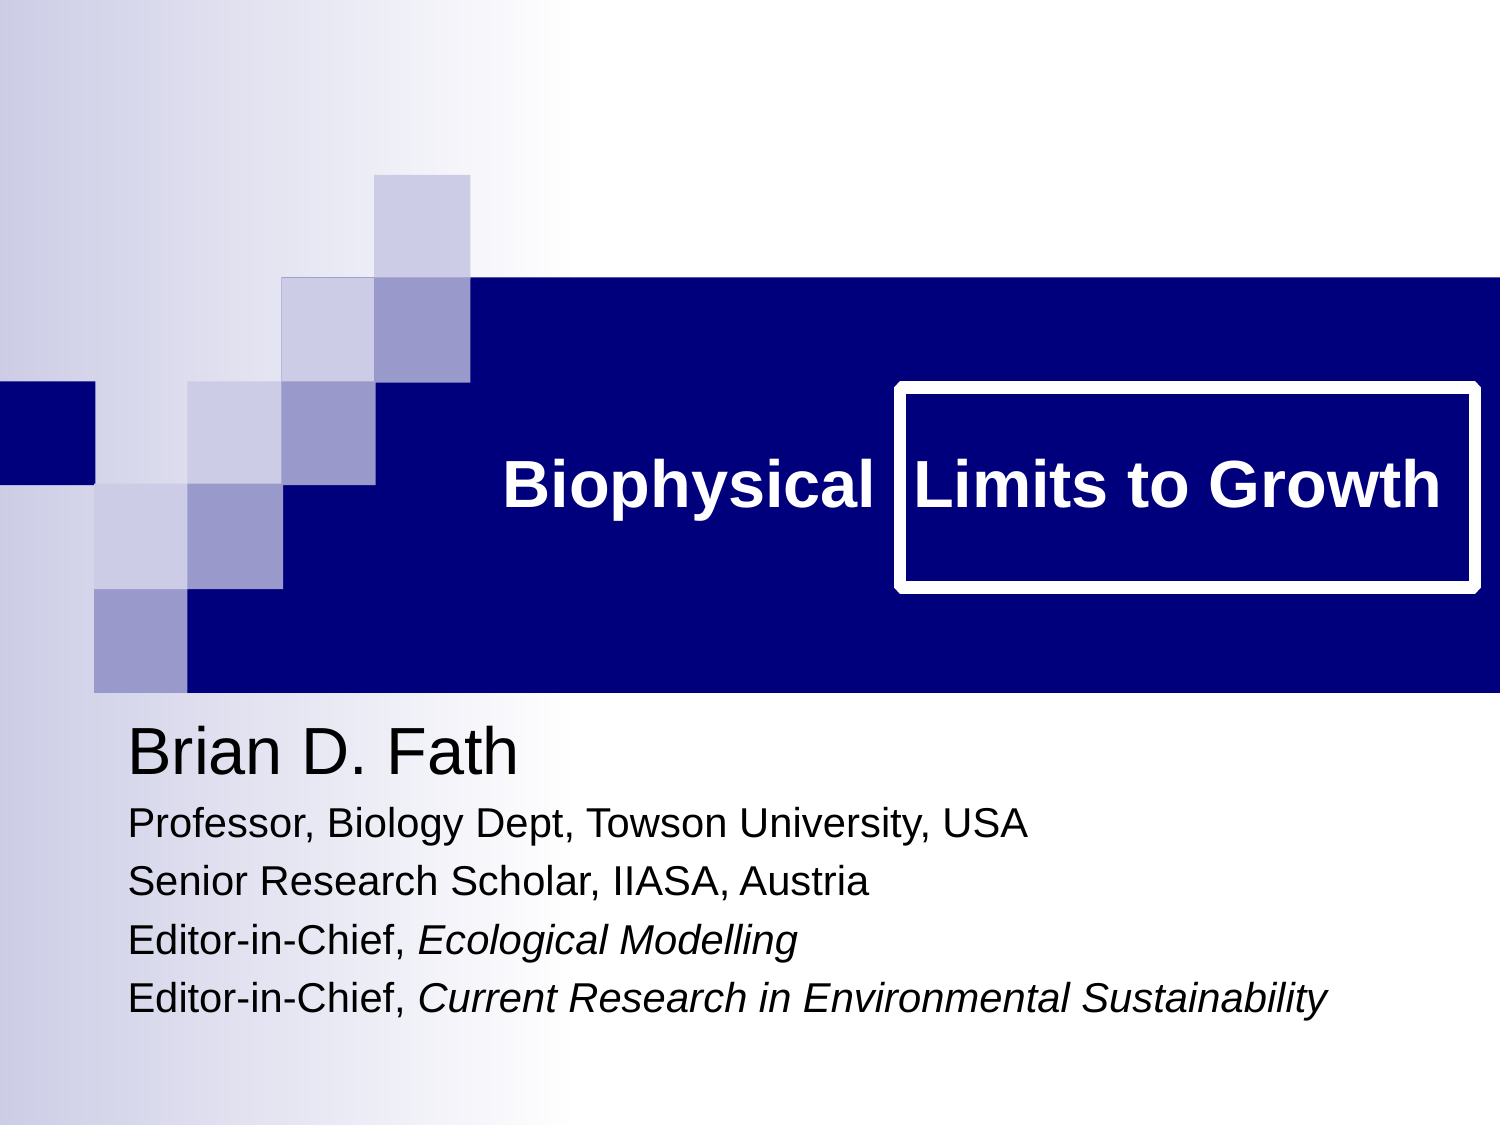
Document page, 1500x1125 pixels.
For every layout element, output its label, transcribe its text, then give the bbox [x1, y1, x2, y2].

subtitle Brian D. Fath Professor, Biology Dept, Towson University, USA Senior Research Scholar, IIASA, Austria Editor-in-Chief, Ecological Modelling Editor-in-Chief, Current Research in Environmental Sustainability [112, 699, 1476, 1076]
text_box [900, 387, 1475, 588]
title Biophysical Limits to Growth [487, 299, 1476, 663]
